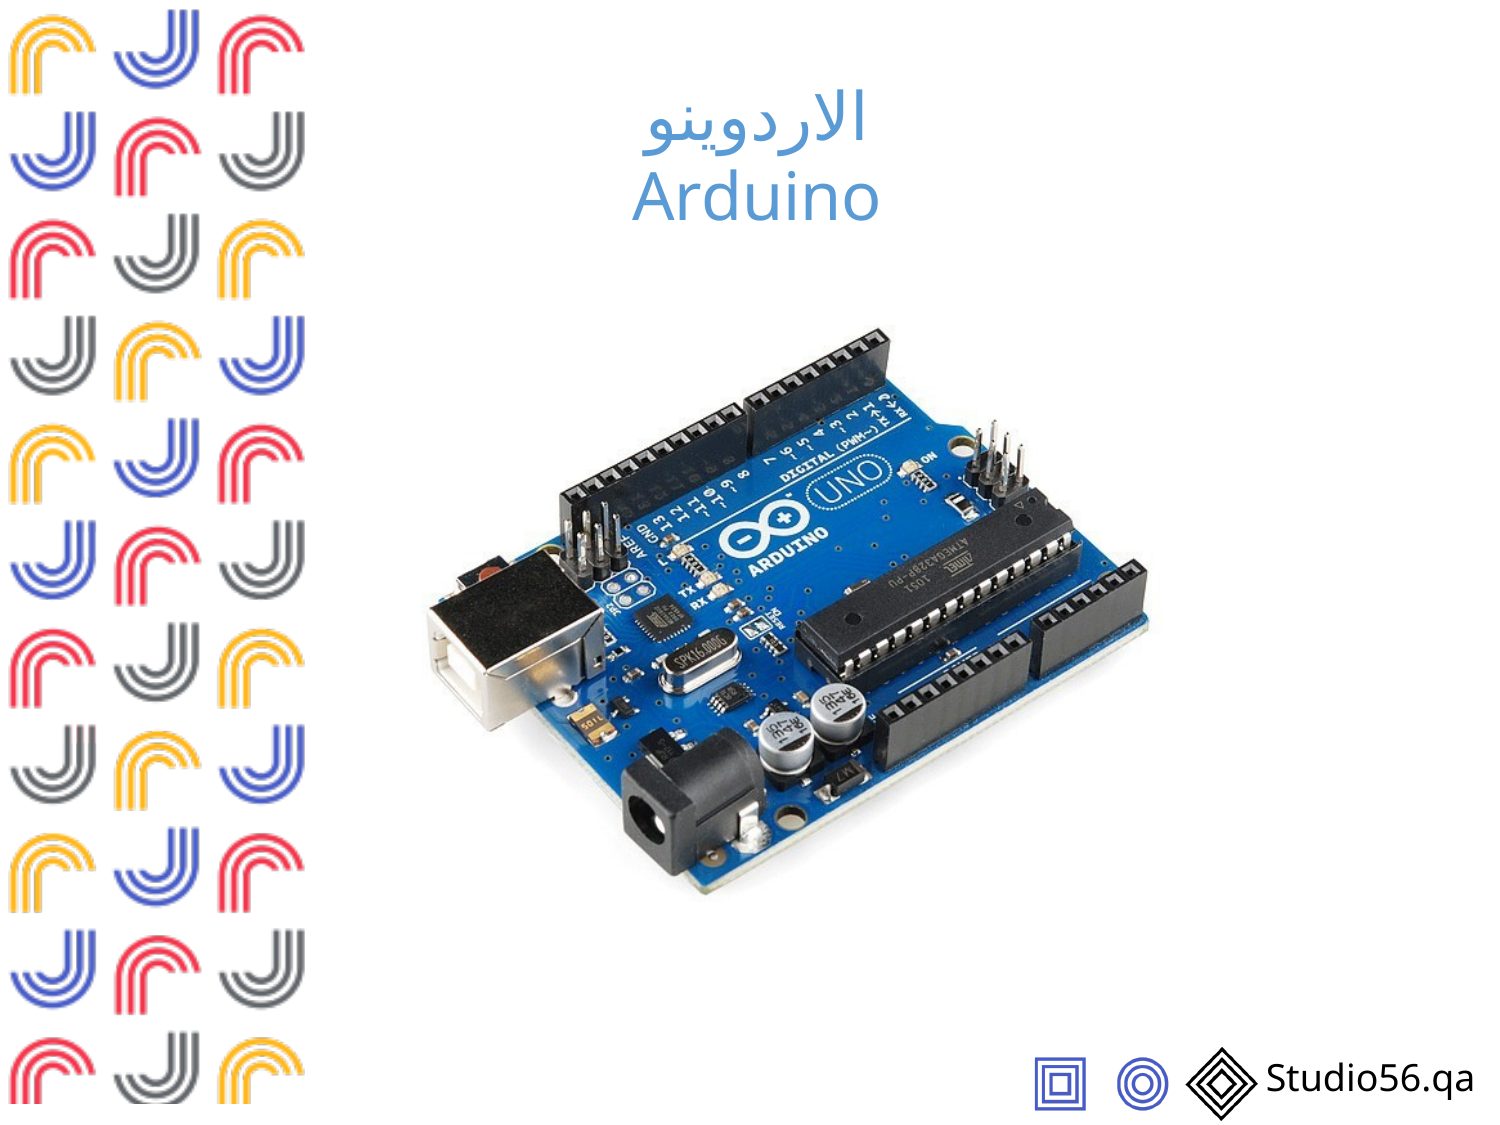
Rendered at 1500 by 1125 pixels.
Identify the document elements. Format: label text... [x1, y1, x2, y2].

picture [0, 0, 308, 1104]
picture [401, 243, 1173, 1015]
text_box الاردوينو Arduino [538, 66, 976, 242]
text_box Studio56.qa [1263, 1046, 1491, 1107]
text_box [1030, 1046, 1263, 1125]
